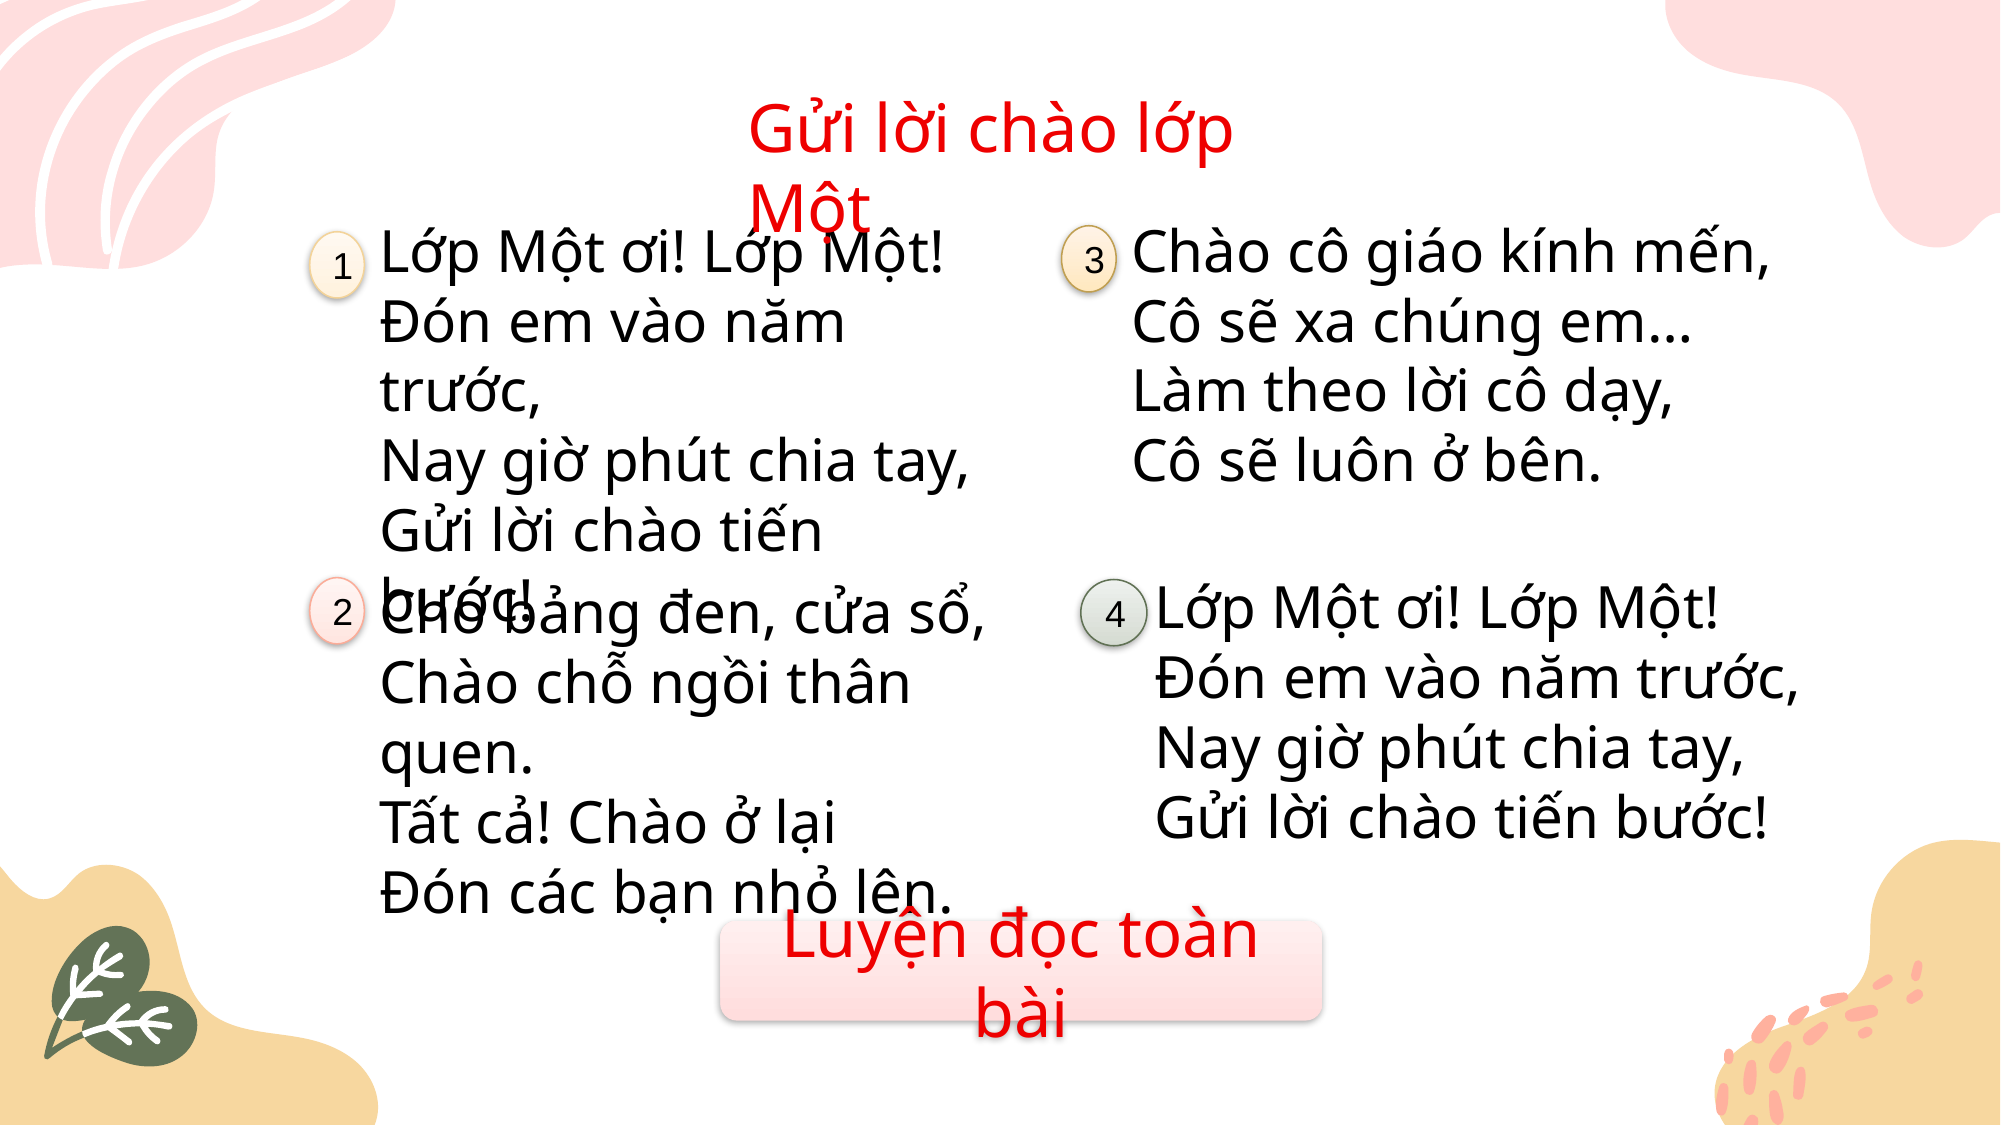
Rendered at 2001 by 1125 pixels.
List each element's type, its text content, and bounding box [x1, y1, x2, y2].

text_box Lớp Một ơi! Lớp Một! Đón em vào năm trước, Nay giờ phút chia tay, Gửi lời chào tiến bước! [1139, 562, 1837, 858]
text_box Chào cô giáo kính mến, Cô sẽ xa chúng em… Làm theo lời cô dạy, Cô sẽ luôn ở bên. [1116, 206, 1814, 501]
text_box Lớp Một ơi! Lớp Một! Đón em vào năm trước, Nay giờ phút chia tay, Gửi lời chào tiến bước! [364, 206, 1000, 568]
text_box Luyện đọc toàn bài [720, 920, 1323, 1021]
text_box 4 [1080, 578, 1148, 647]
text_box 1 [308, 230, 366, 299]
text_box 2 [308, 576, 366, 645]
text_box Cho bảng đen, cửa sổ, Chào chỗ ngồi thân quen. Tất cả! Chào ở lại Đón các bạn nhỏ lên. [364, 568, 1062, 933]
text_box 3 [1060, 224, 1117, 293]
text_box Gửi lời chào lớp Một [732, 78, 1391, 253]
